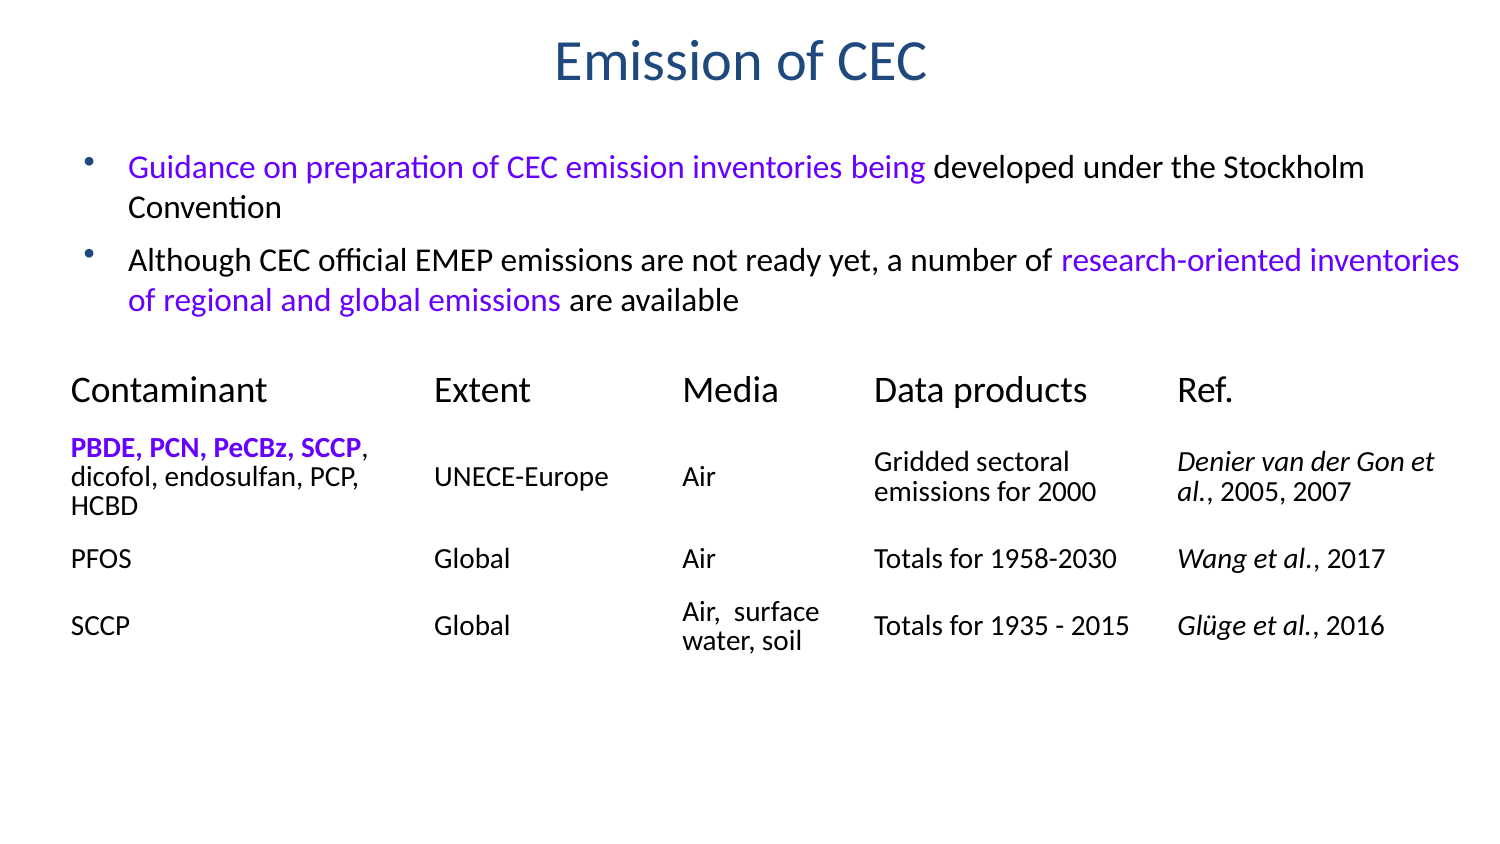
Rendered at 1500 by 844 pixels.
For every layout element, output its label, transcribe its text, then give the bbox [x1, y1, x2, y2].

table_cell Air [667, 428, 859, 531]
table_header Ref. [1162, 367, 1465, 428]
table_header Extent [419, 367, 667, 428]
table_cell Air [667, 531, 859, 591]
table_cell Global [419, 591, 667, 665]
table_cell Totals for 1958-2030 [859, 531, 1162, 591]
table_cell Glüge et al., 2016 [1162, 591, 1465, 665]
table_cell Global [419, 531, 667, 591]
table_header Media [667, 367, 859, 428]
text_box Guidance on preparation of CEC emission inventories being developed under the Stockholm Convention Although CEC official EMEP emissions are not ready yet, a number of research-oriented inventories of regional and global emissions are available [68, 138, 1500, 326]
table_cell Air, surface water, soil [667, 591, 859, 665]
table_cell SCCP [56, 591, 419, 665]
table_cell Wang et al., 2017 [1162, 531, 1465, 591]
table_cell Gridded sectoral emissions for 2000 [859, 428, 1162, 531]
table_header Contaminant [56, 367, 419, 428]
text_box Emission of CEC [0, 20, 1492, 95]
table_cell UNECE-Europe [419, 428, 667, 531]
table_cell Totals for 1935 - 2015 [859, 591, 1162, 665]
table_header Data products [859, 367, 1162, 428]
table_cell PFOS [56, 531, 419, 591]
table_cell PBDE, PCN, PeCBz, SCCP, dicofol, endosulfan, PCP, HCBD [56, 428, 419, 531]
table_cell Denier van der Gon et al., 2005, 2007 [1162, 428, 1465, 531]
